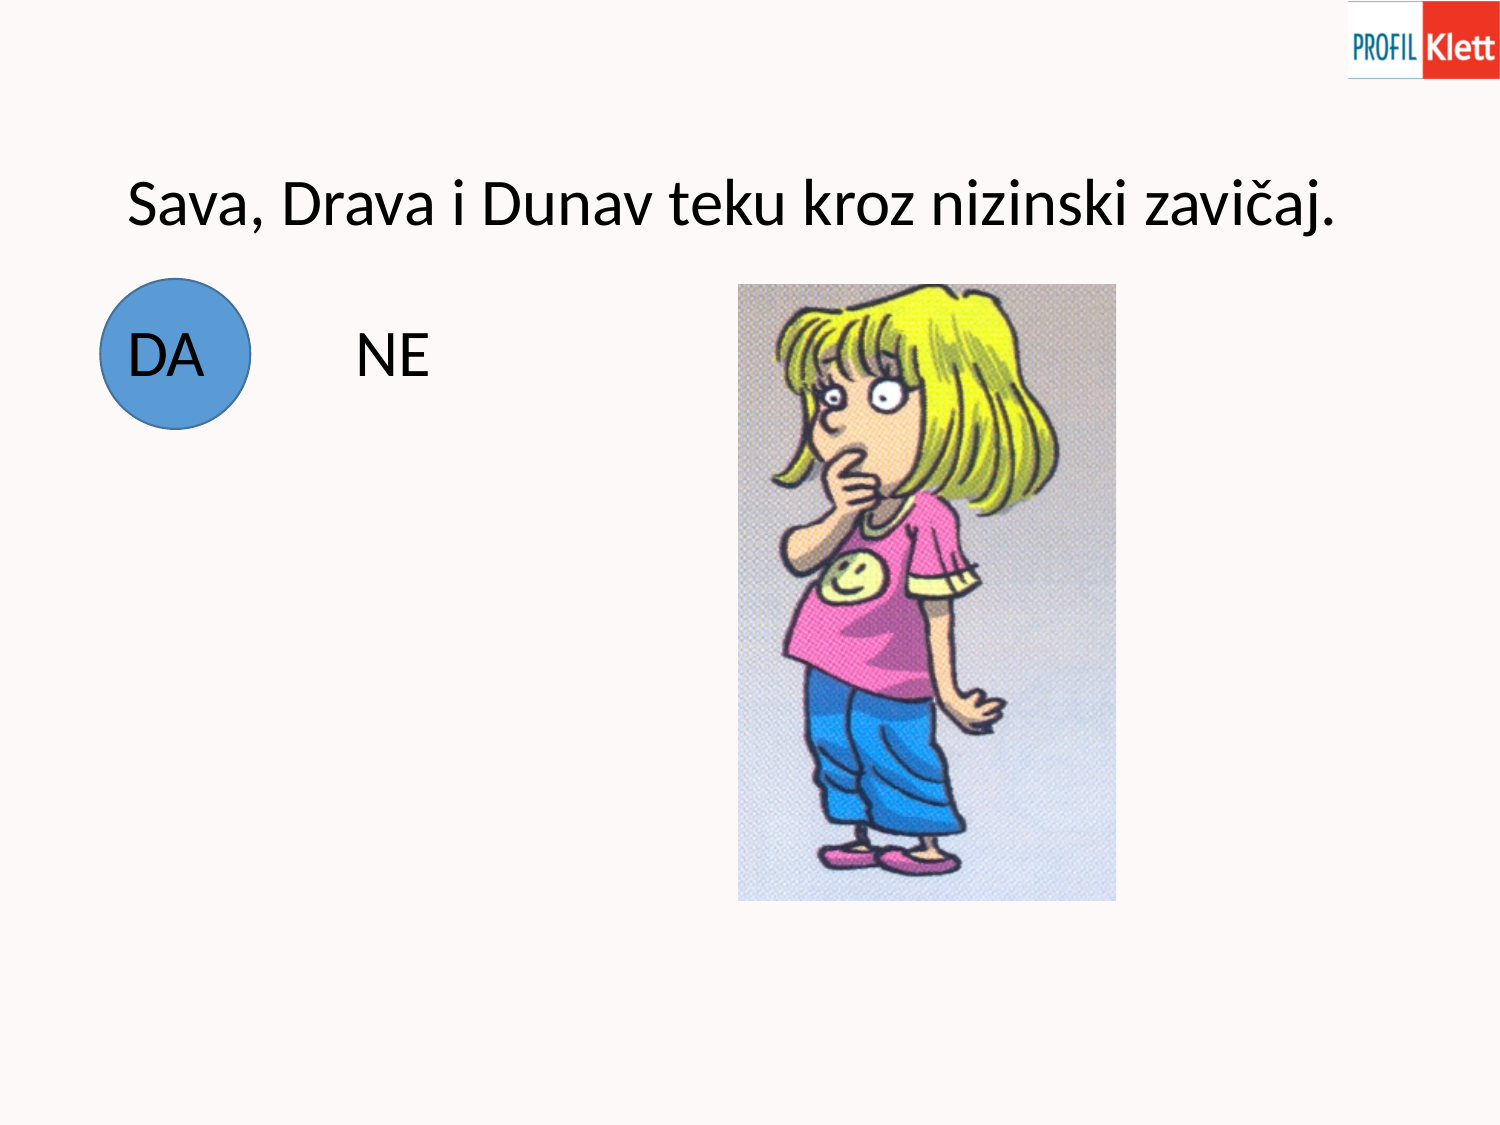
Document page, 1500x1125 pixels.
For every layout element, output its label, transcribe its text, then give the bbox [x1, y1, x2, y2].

picture [0, 0, 1500, 1125]
text_box [99, 311, 112, 397]
list Sava, Drava i Dunav teku kroz nizinski zavičaj. DA NE [112, 160, 1429, 826]
